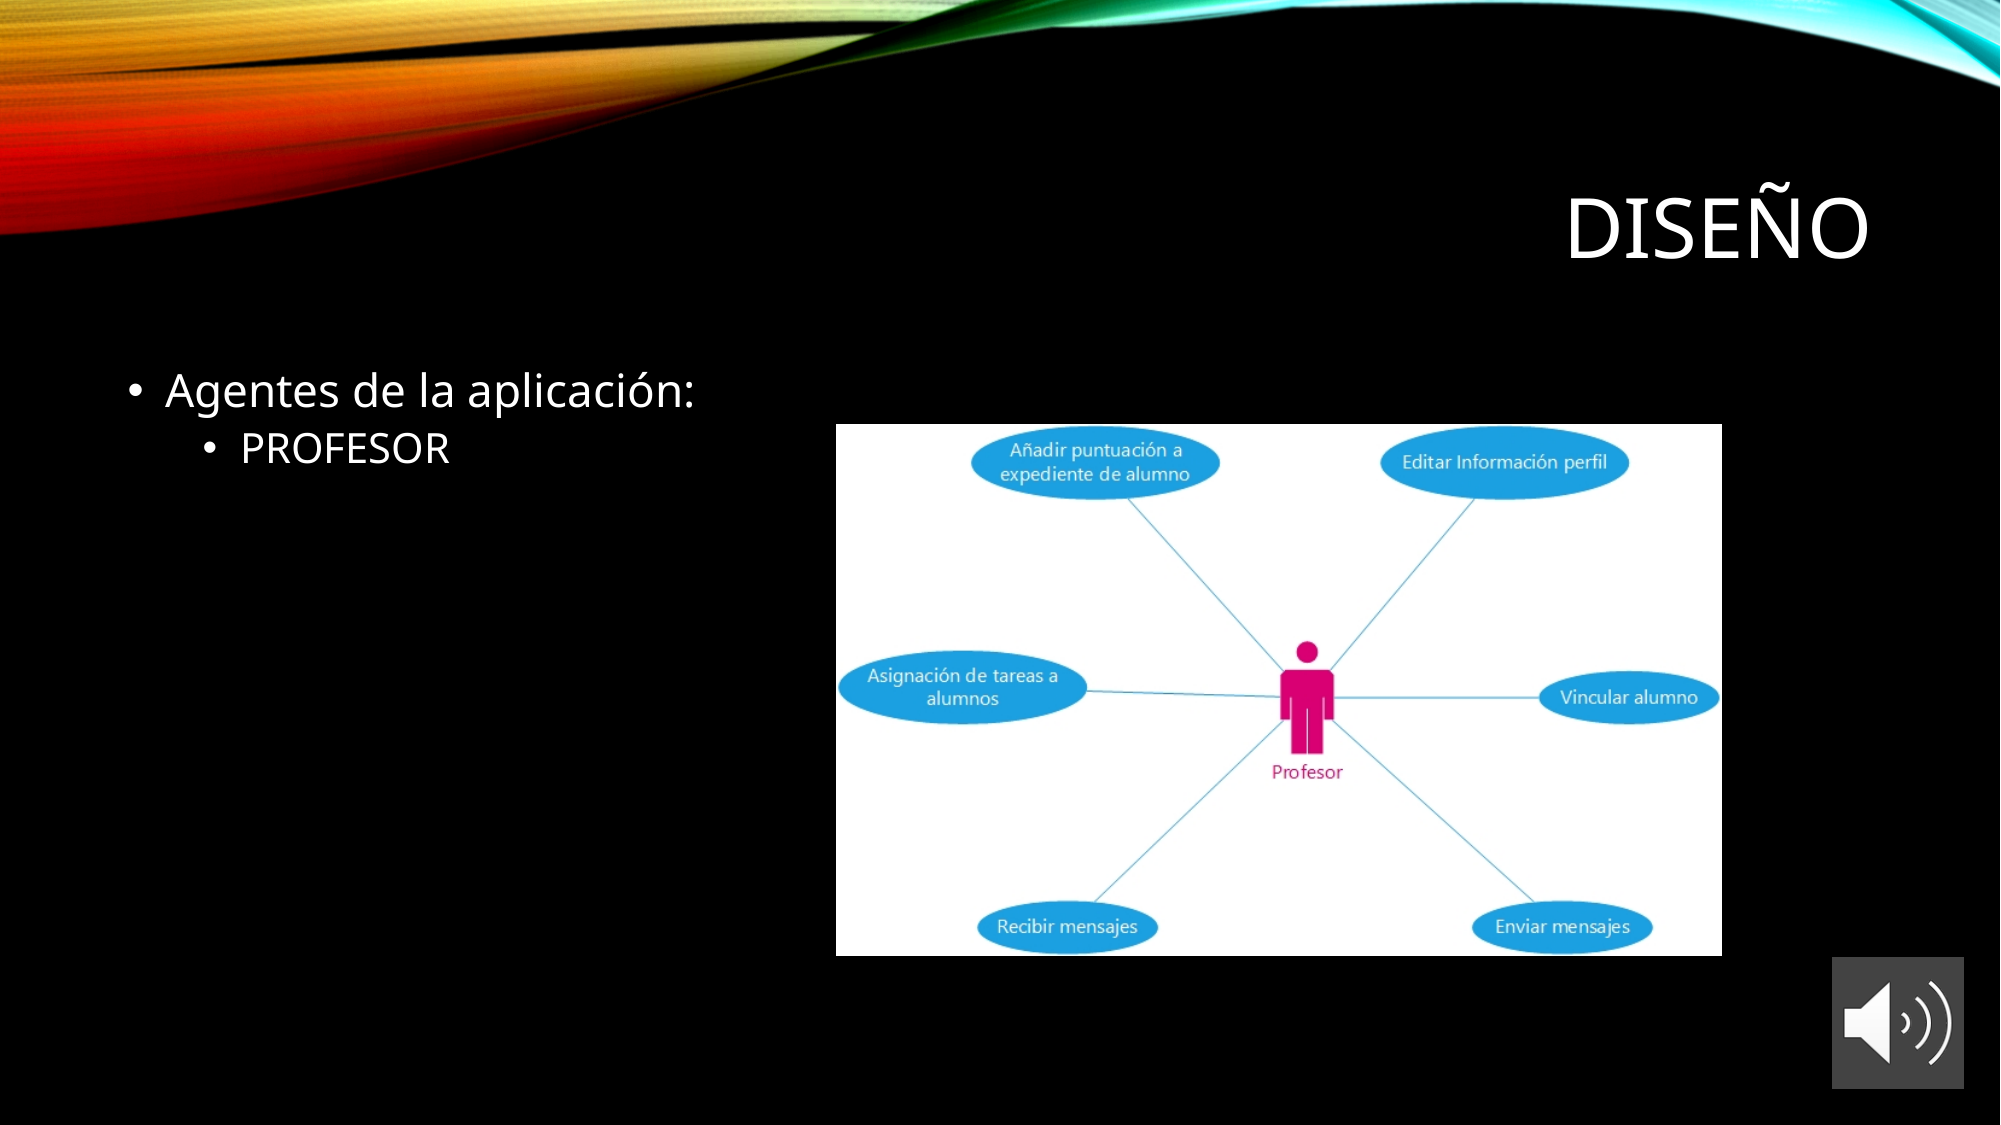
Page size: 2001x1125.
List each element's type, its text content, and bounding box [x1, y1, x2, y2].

picture [836, 424, 1722, 956]
picture [0, 0, 2000, 237]
picture [1830, 955, 1965, 1090]
title Diseño [474, 125, 1888, 338]
list Agentes de la aplicación: PROFESOR [112, 360, 1888, 1021]
